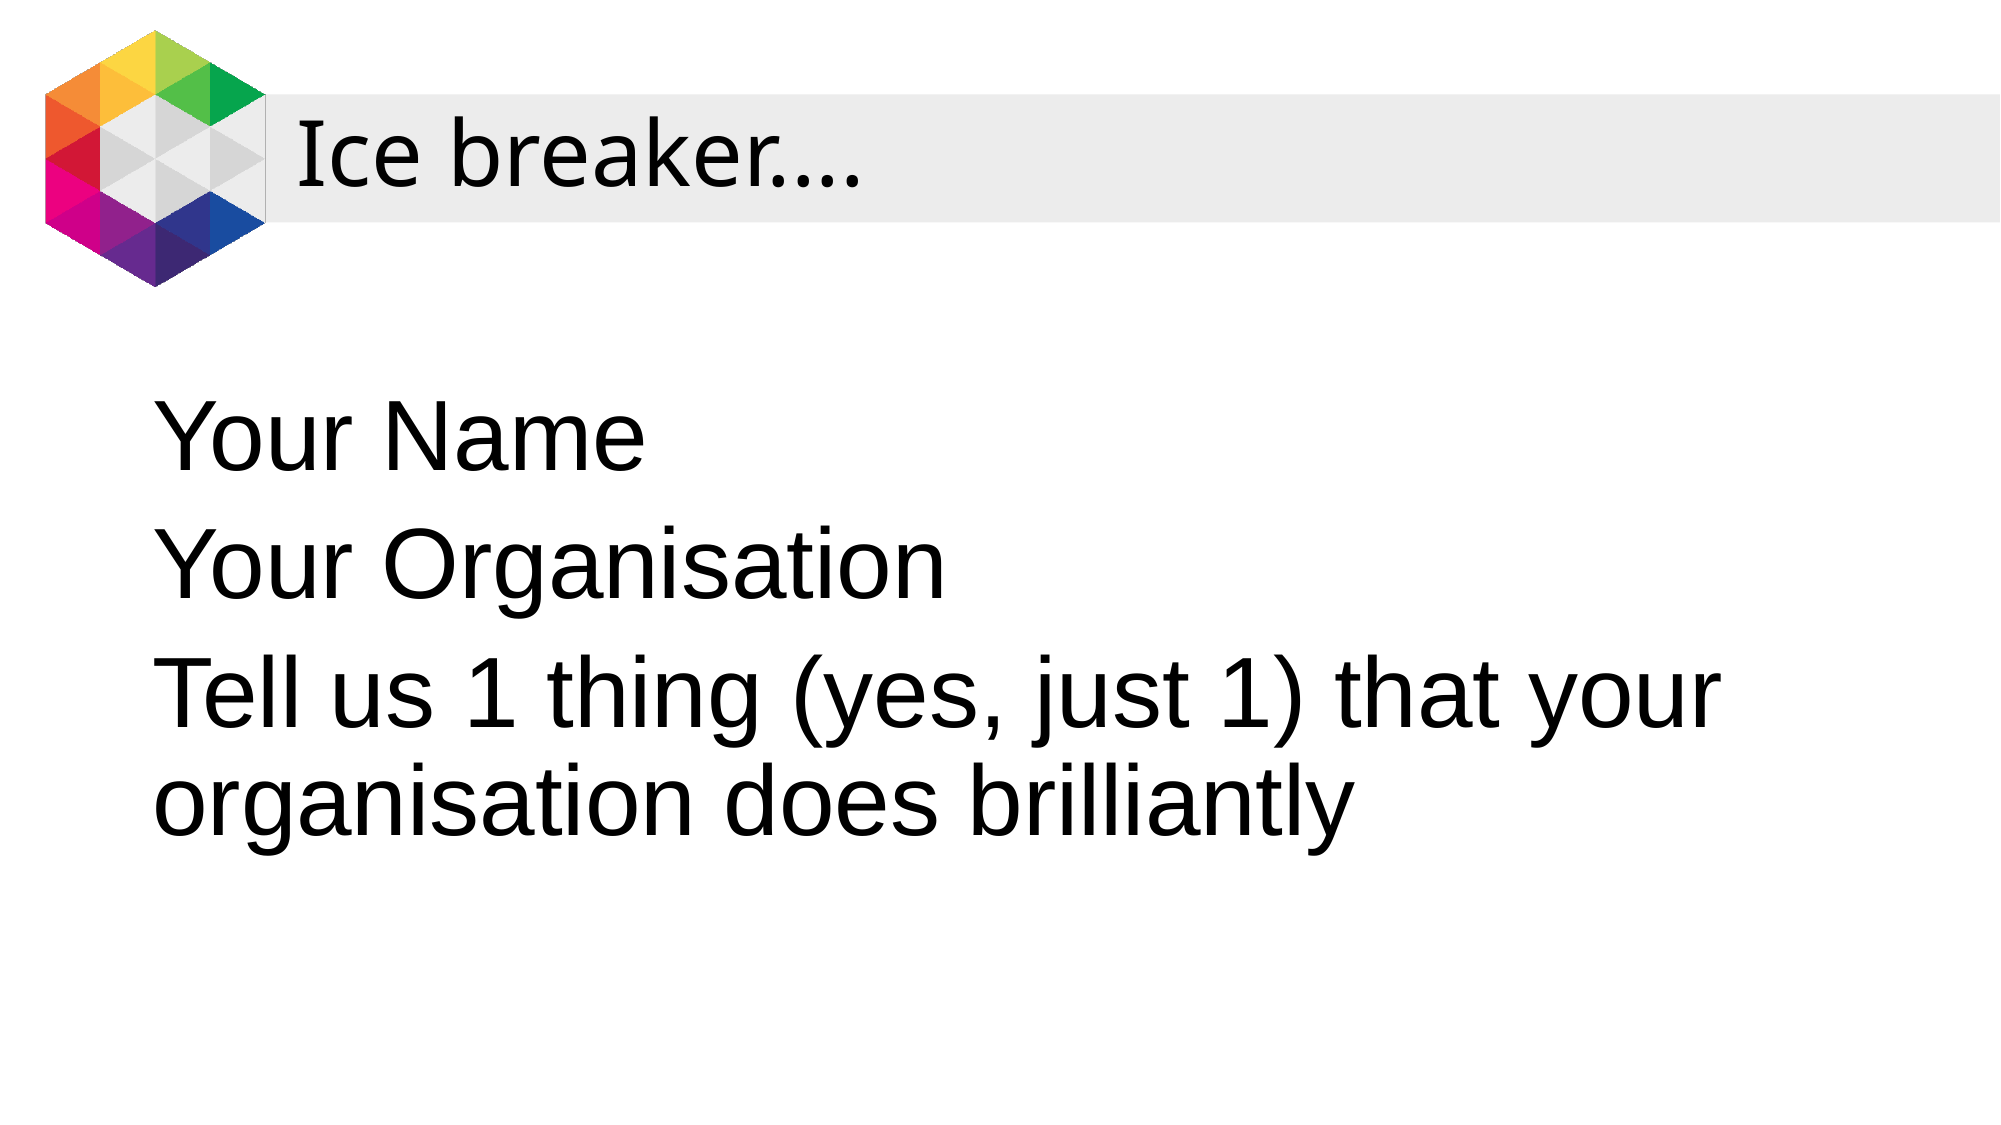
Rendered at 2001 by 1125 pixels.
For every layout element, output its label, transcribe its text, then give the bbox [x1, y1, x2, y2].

list Your Name Your Organisation Tell us 1 thing (yes, just 1) that your organisation does brilliantly [137, 376, 1863, 1090]
text_box [1650, 94, 2000, 223]
picture [39, 17, 272, 300]
title Ice breaker.... [272, 55, 1650, 258]
